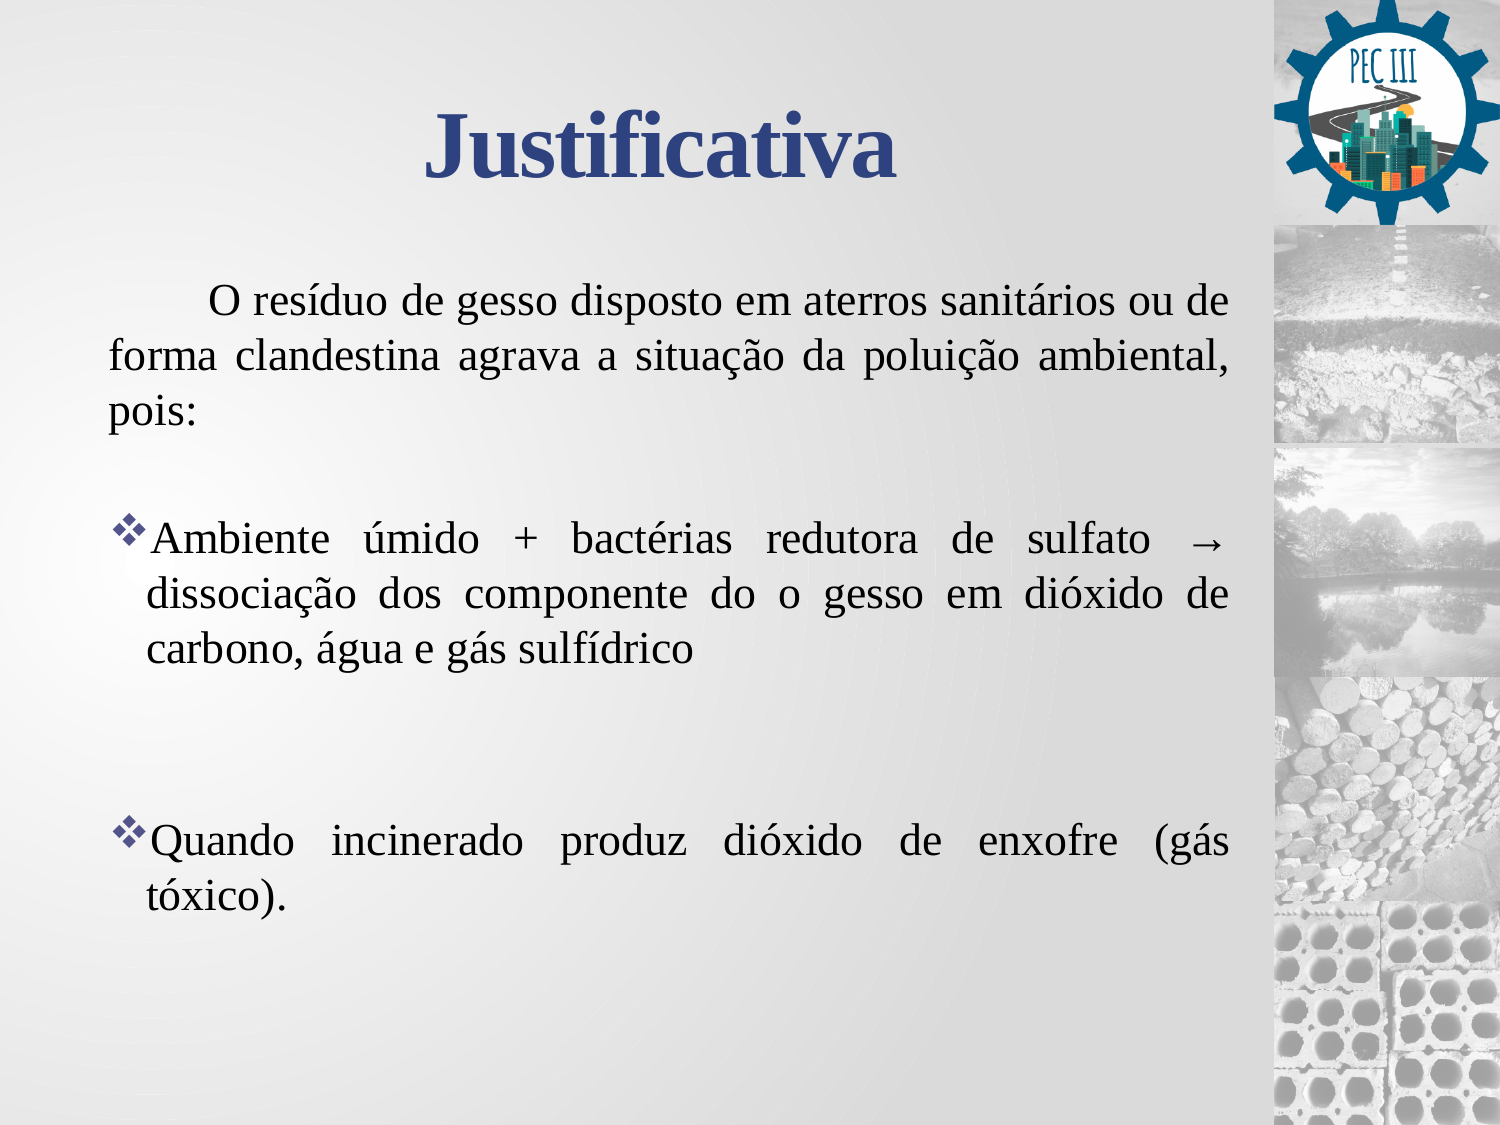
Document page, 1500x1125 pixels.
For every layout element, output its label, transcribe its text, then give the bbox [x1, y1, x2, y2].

picture [1396, 0, 1500, 104]
picture [1273, 0, 1500, 1125]
picture [1309, 33, 1465, 190]
list O resíduo de gesso disposto em aterros sanitários ou de forma clandestina agrava a situação da poluição ambiental, pois: Ambiente úmido + bactérias redutora de sulfato → dissociação dos componente do o gesso em dióxido de carbono, água e gás sulfídrico Quando incinerado produz dióxido de enxofre (gás tóxico). [75, 262, 1247, 1050]
title Justificativa [75, 45, 1247, 233]
